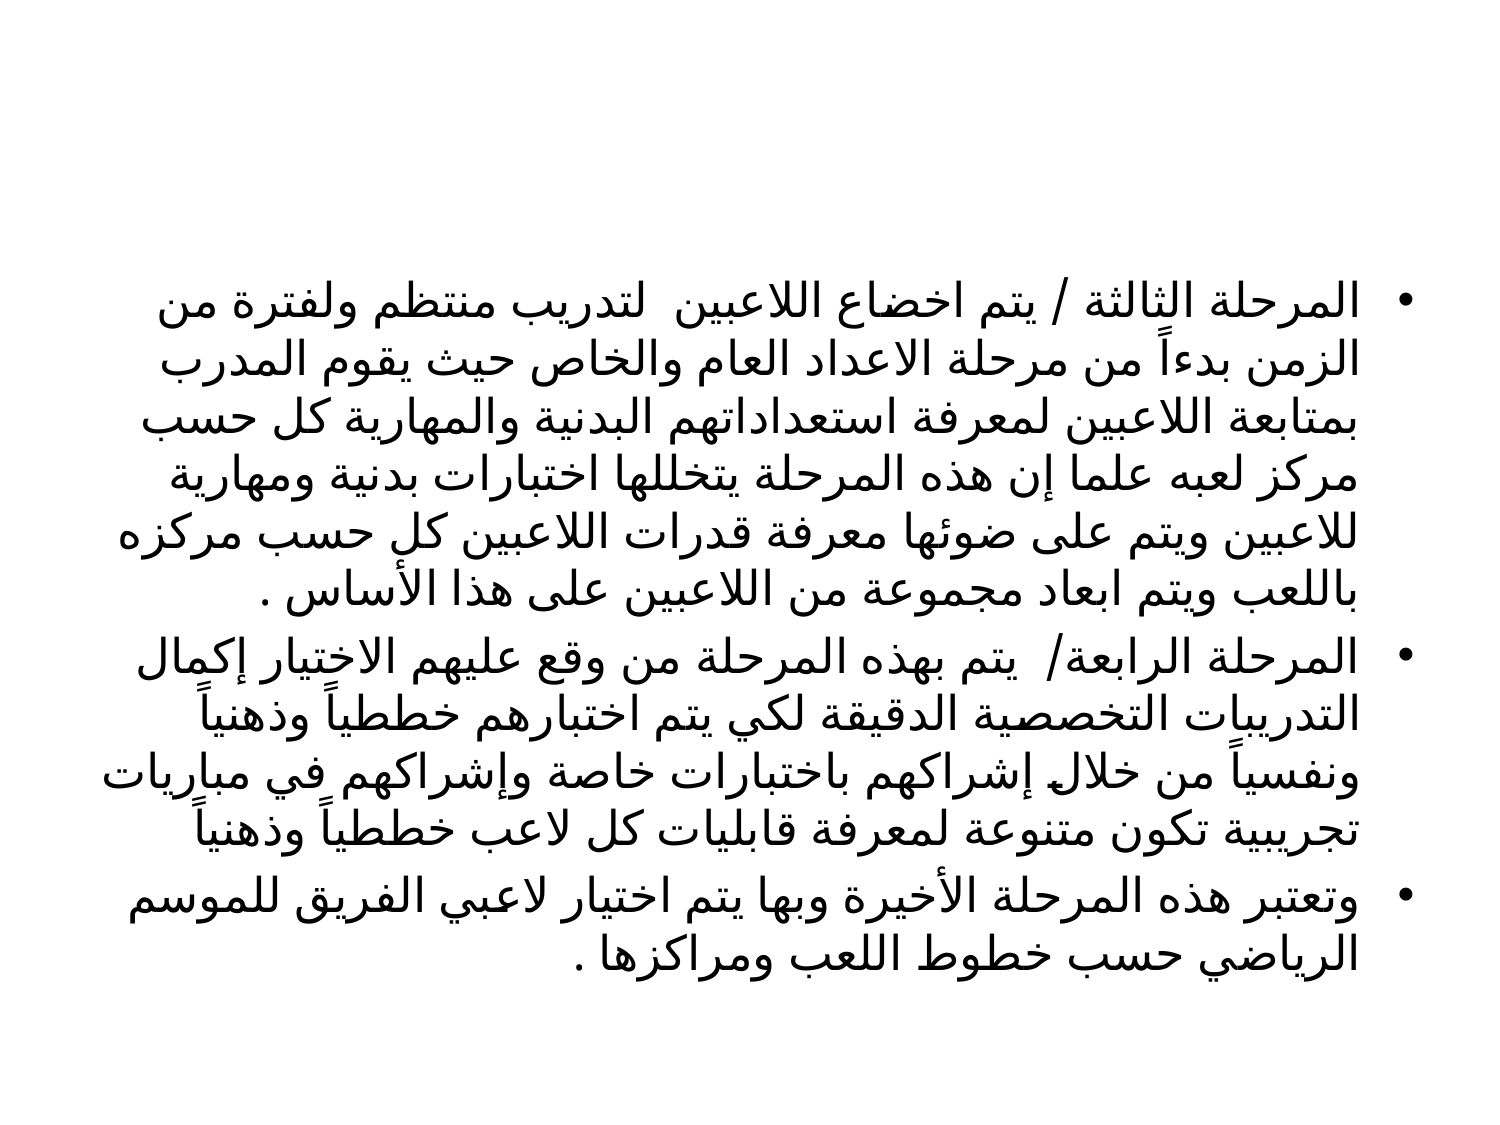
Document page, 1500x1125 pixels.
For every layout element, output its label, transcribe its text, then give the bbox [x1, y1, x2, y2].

list المرحلة الثالثة / يتم اخضاع اللاعبين لتدريب منتظم ولفترة من الزمن بدءاً من مرحلة الاعداد العام والخاص حيث يقوم المدرب بمتابعة اللاعبين لمعرفة استعداداتهم البدنية والمهارية كل حسب مركز لعبه علما إن هذه المرحلة يتخللها اختبارات بدنية ومهارية للاعبين ويتم على ضوئها معرفة قدرات اللاعبين كل حسب مركزه باللعب ويتم ابعاد مجموعة من اللاعبين على هذا الأساس . المرحلة الرابعة/ يتم بهذه المرحلة من وقع عليهم الاختيار إكمال التدريبات التخصصية الدقيقة لكي يتم اختبارهم خططياً وذهنياً ونفسياً من خلال إشراكهم باختبارات خاصة وإشراكهم في مباريات تجريبية تكون متنوعة لمعرفة قابليات كل لاعب خططياً وذهنياً وتعتبر هذه المرحلة الأخيرة وبها يتم اختيار لاعبي الفريق للموسم الرياضي حسب خطوط اللعب ومراكزها . [75, 262, 1425, 1005]
